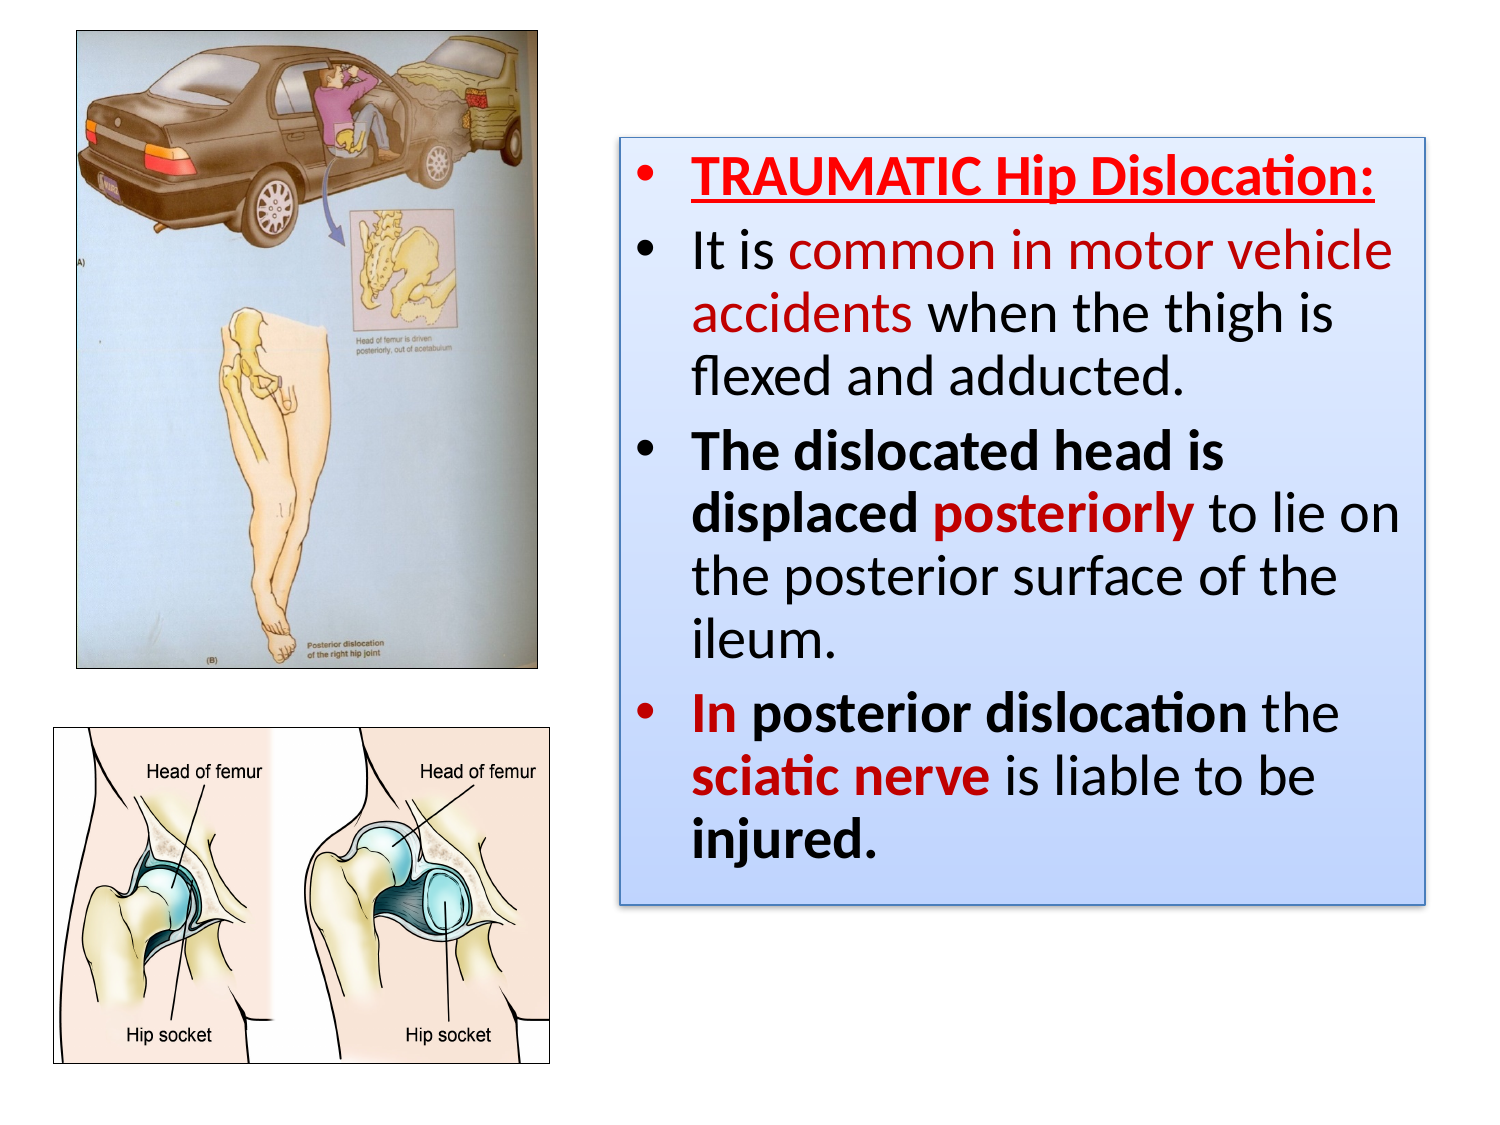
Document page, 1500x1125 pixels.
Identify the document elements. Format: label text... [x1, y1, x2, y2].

list TRAUMATIC Hip Dislocation: It is common in motor vehicle accidents when the thigh is flexed and adducted. The dislocated head is displaced posteriorly to lie on the posterior surface of the ileum. In posterior dislocation the sciatic nerve is liable to be injured. [619, 137, 1426, 906]
picture [52, 727, 550, 1064]
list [76, 30, 538, 670]
